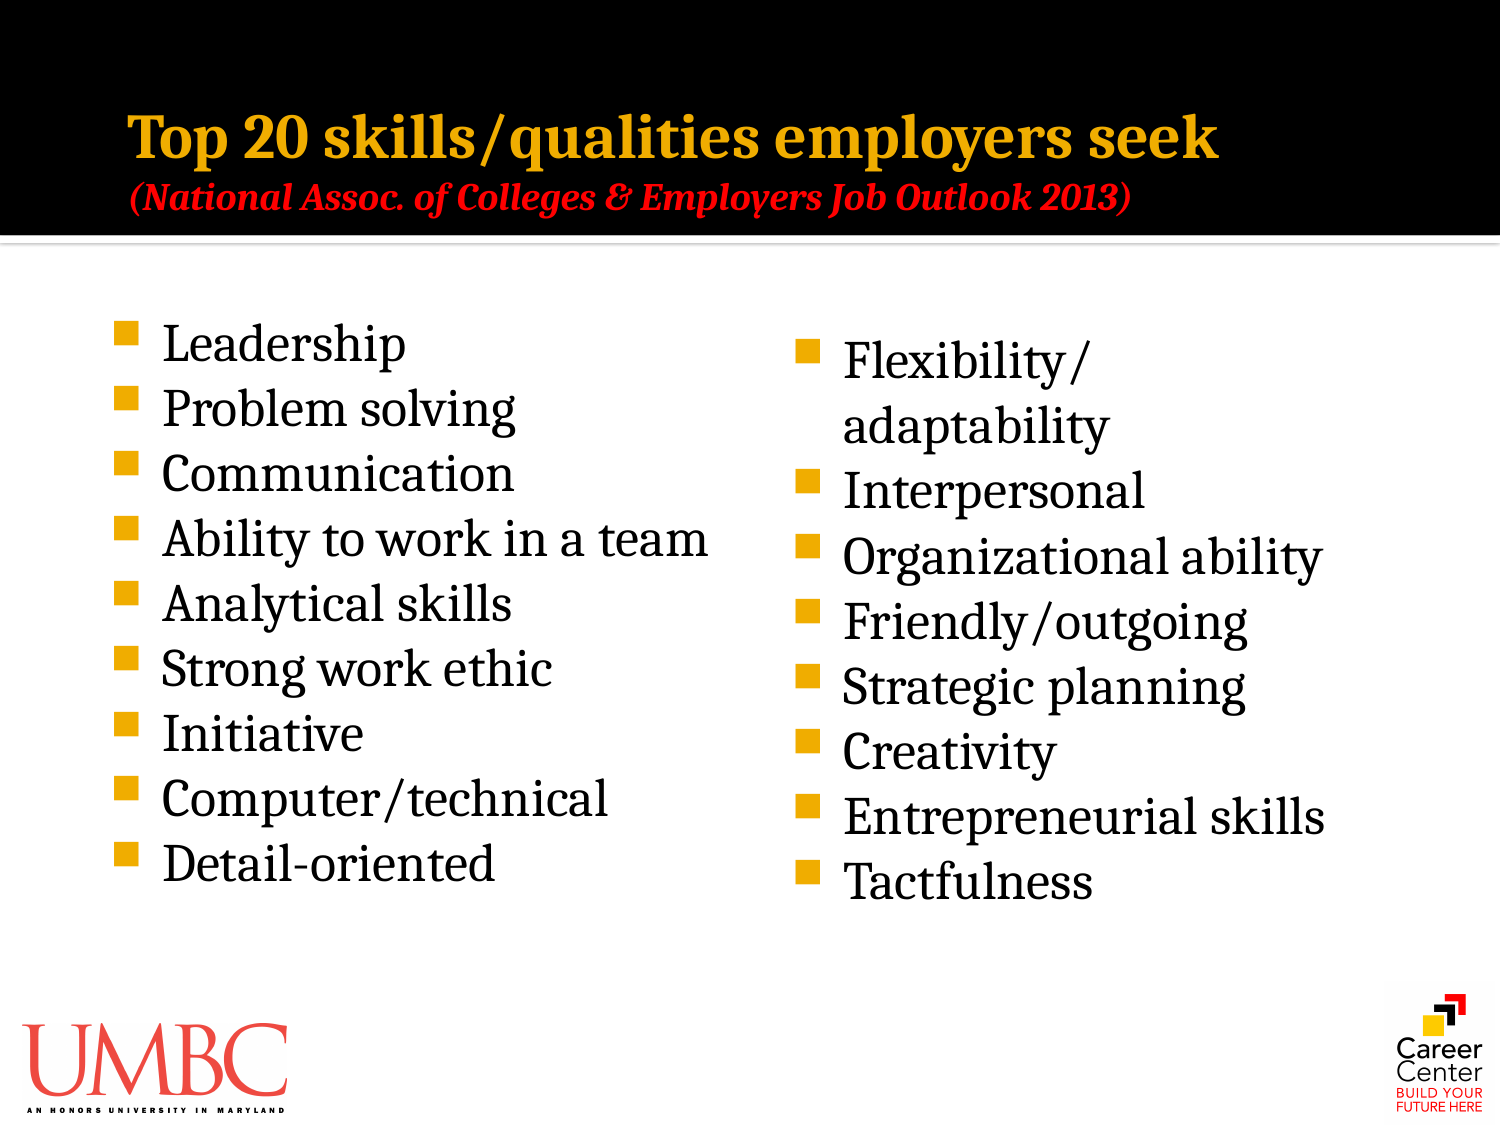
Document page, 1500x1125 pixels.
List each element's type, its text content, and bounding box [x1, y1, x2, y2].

title Top 20 skills/qualities employers seek (National Assoc. of Colleges & Employers Job Outlook 2013) [112, 62, 1388, 250]
list Leadership Problem solving Communication Ability to work in a team Analytical skills Strong work ethic Initiative Computer/technical Detail-oriented [75, 291, 738, 988]
picture [22, 1023, 287, 1113]
picture [1384, 981, 1495, 1125]
list Flexibility/ adaptability Interpersonal Organizational ability Friendly/outgoing Strategic planning Creativity Entrepreneurial skills Tactfulness [762, 309, 1465, 959]
